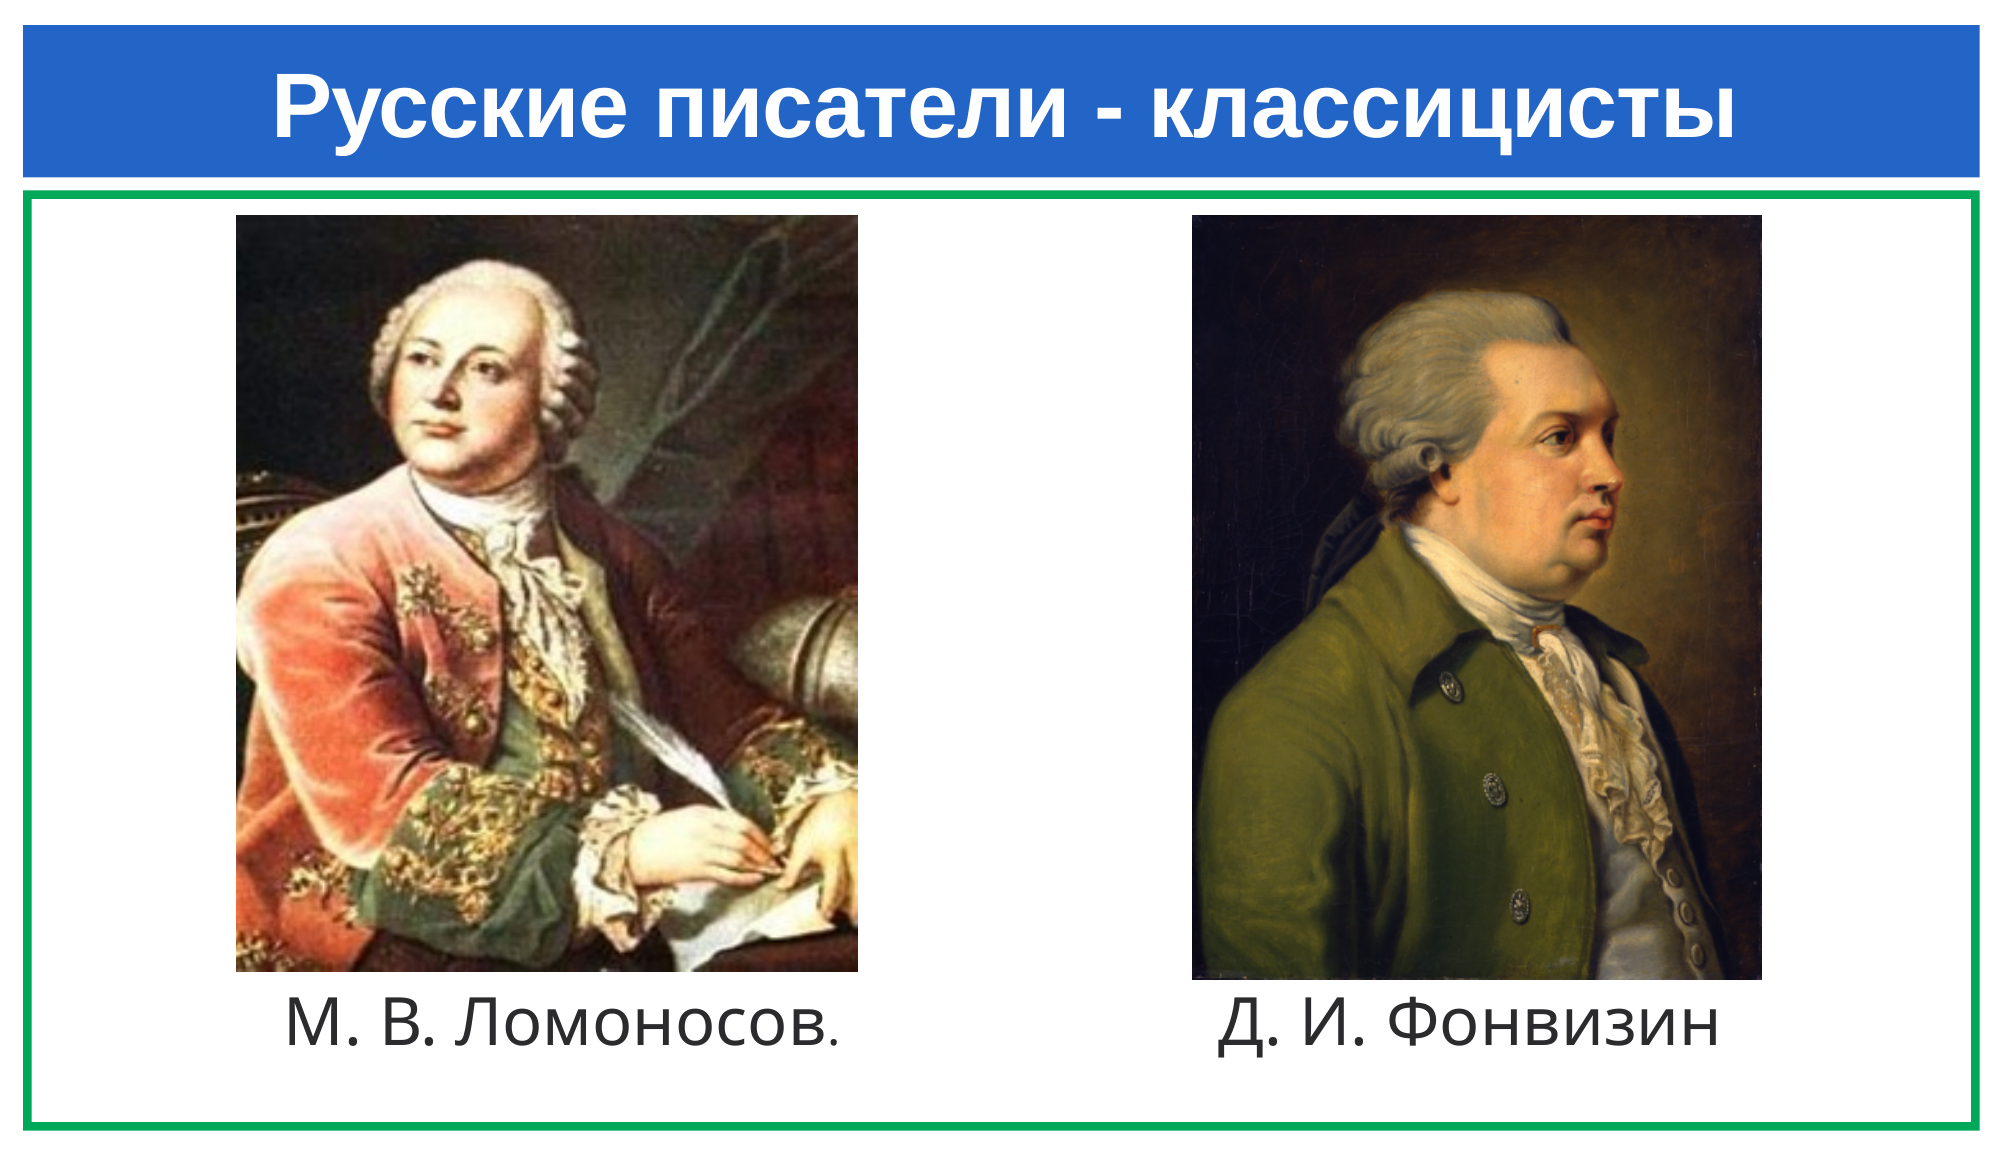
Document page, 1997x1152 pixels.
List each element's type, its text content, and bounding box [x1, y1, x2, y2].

text_box Д. И. Фонвизин [1203, 989, 1751, 1067]
picture [1192, 215, 1762, 980]
title Русские писатели - классицисты [21, 26, 1989, 192]
text_box М. В. Ломоносов. [268, 971, 869, 1067]
picture [235, 215, 858, 972]
